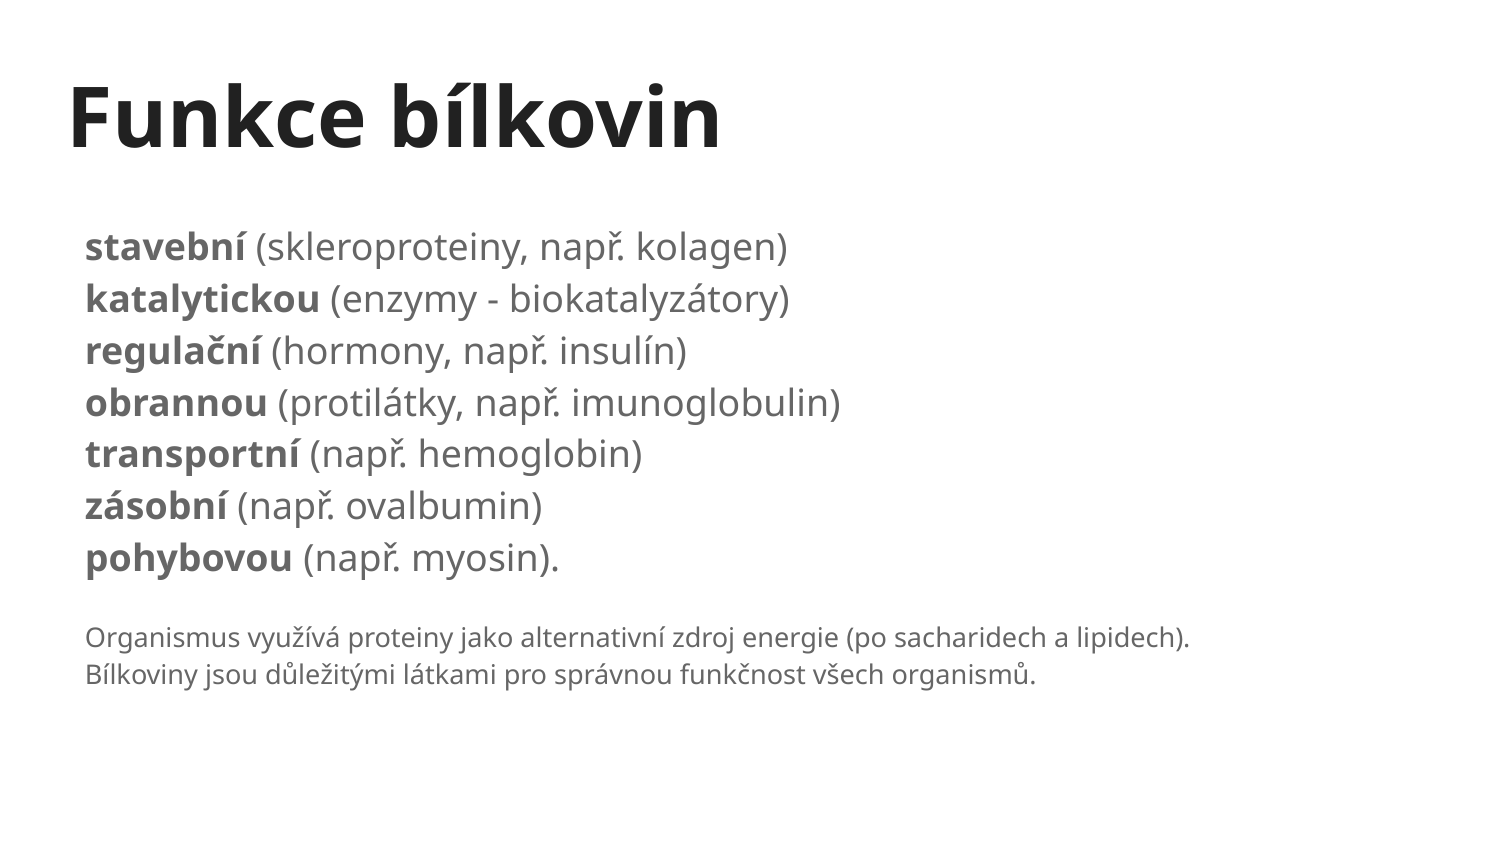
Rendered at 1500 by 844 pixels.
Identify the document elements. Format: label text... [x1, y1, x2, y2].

list stavební (skleroproteiny, např. kolagen) katalytickou (enzymy - biokatalyzátory) regulační (hormony, např. insulín) obrannou (protilátky, např. imunoglobulin) transportní (např. hemoglobin) zásobní (např. ovalbumin) pohybovou (např. myosin). Organismus využívá proteiny jako alternativní zdroj energie (po sacharidech a lipidech). Bílkoviny jsou důležitými látkami pro správnou funkčnost všech organismů. [51, 201, 1449, 750]
title Funkce bílkovin [51, 48, 1449, 180]
